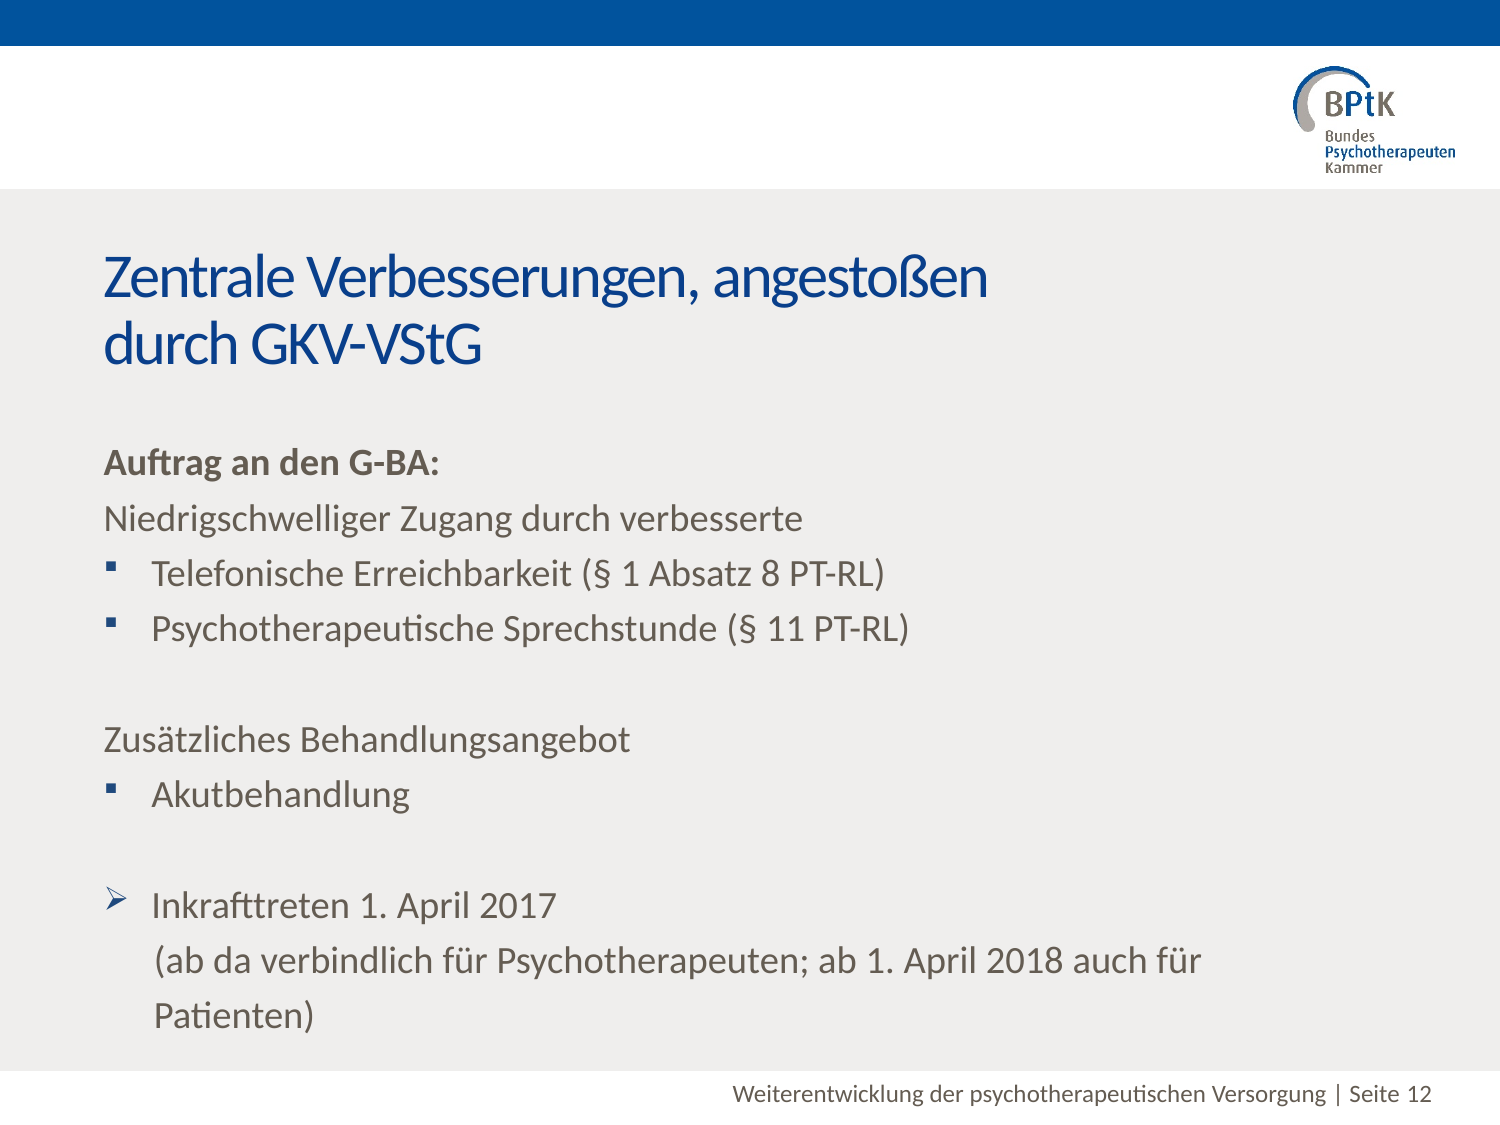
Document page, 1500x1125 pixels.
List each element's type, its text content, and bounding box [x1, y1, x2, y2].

list Auftrag an den G-BA: Niedrigschwelliger Zugang durch verbesserte Telefonische Erreichbarkeit (§ 1 Absatz 8 PT-RL) Psychotherapeutische Sprechstunde (§ 11 PT-RL) Zusätzliches Behandlungsangebot Akutbehandlung Inkrafttreten 1. April 2017 (ab da verbindlich für Psychotherapeuten; ab 1. April 2018 auch für Patienten) [88, 420, 1329, 1047]
title Zentrale Verbesserungen, angestoßen durch GKV-VStG [88, 236, 1495, 398]
picture [1293, 66, 1455, 173]
